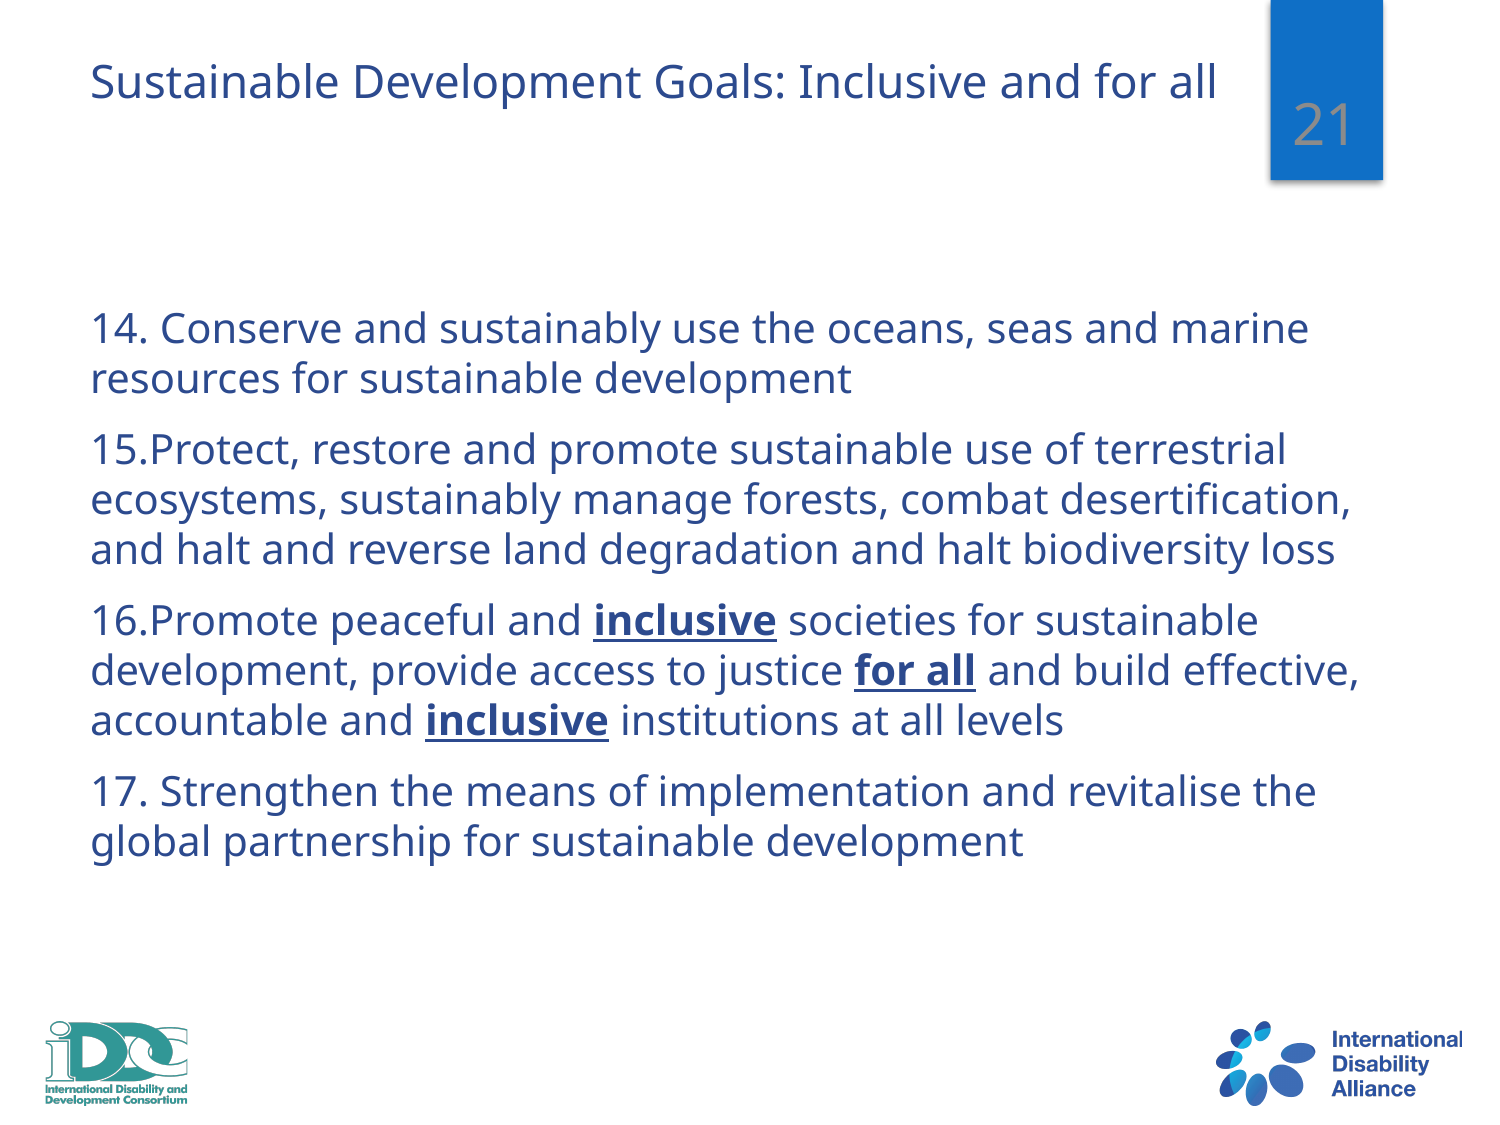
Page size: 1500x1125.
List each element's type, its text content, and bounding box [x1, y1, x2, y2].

slide_number 21 [1273, 48, 1378, 175]
title Sustainable Development Goals: Inclusive and for all [75, 45, 1241, 171]
list 14. Conserve and sustainably use the oceans, seas and marine resources for sustainable development 15.Protect, restore and promote sustainable use of terrestrial ecosystems, sustainably manage forests, combat desertification, and halt and reverse land degradation and halt biodiversity loss 16.Promote peaceful and inclusive societies for sustainable development, provide access to justice for all and build effective, accountable and inclusive institutions at all levels 17. Strengthen the means of implementation and revitalise the global partnership for sustainable development [75, 294, 1425, 1005]
